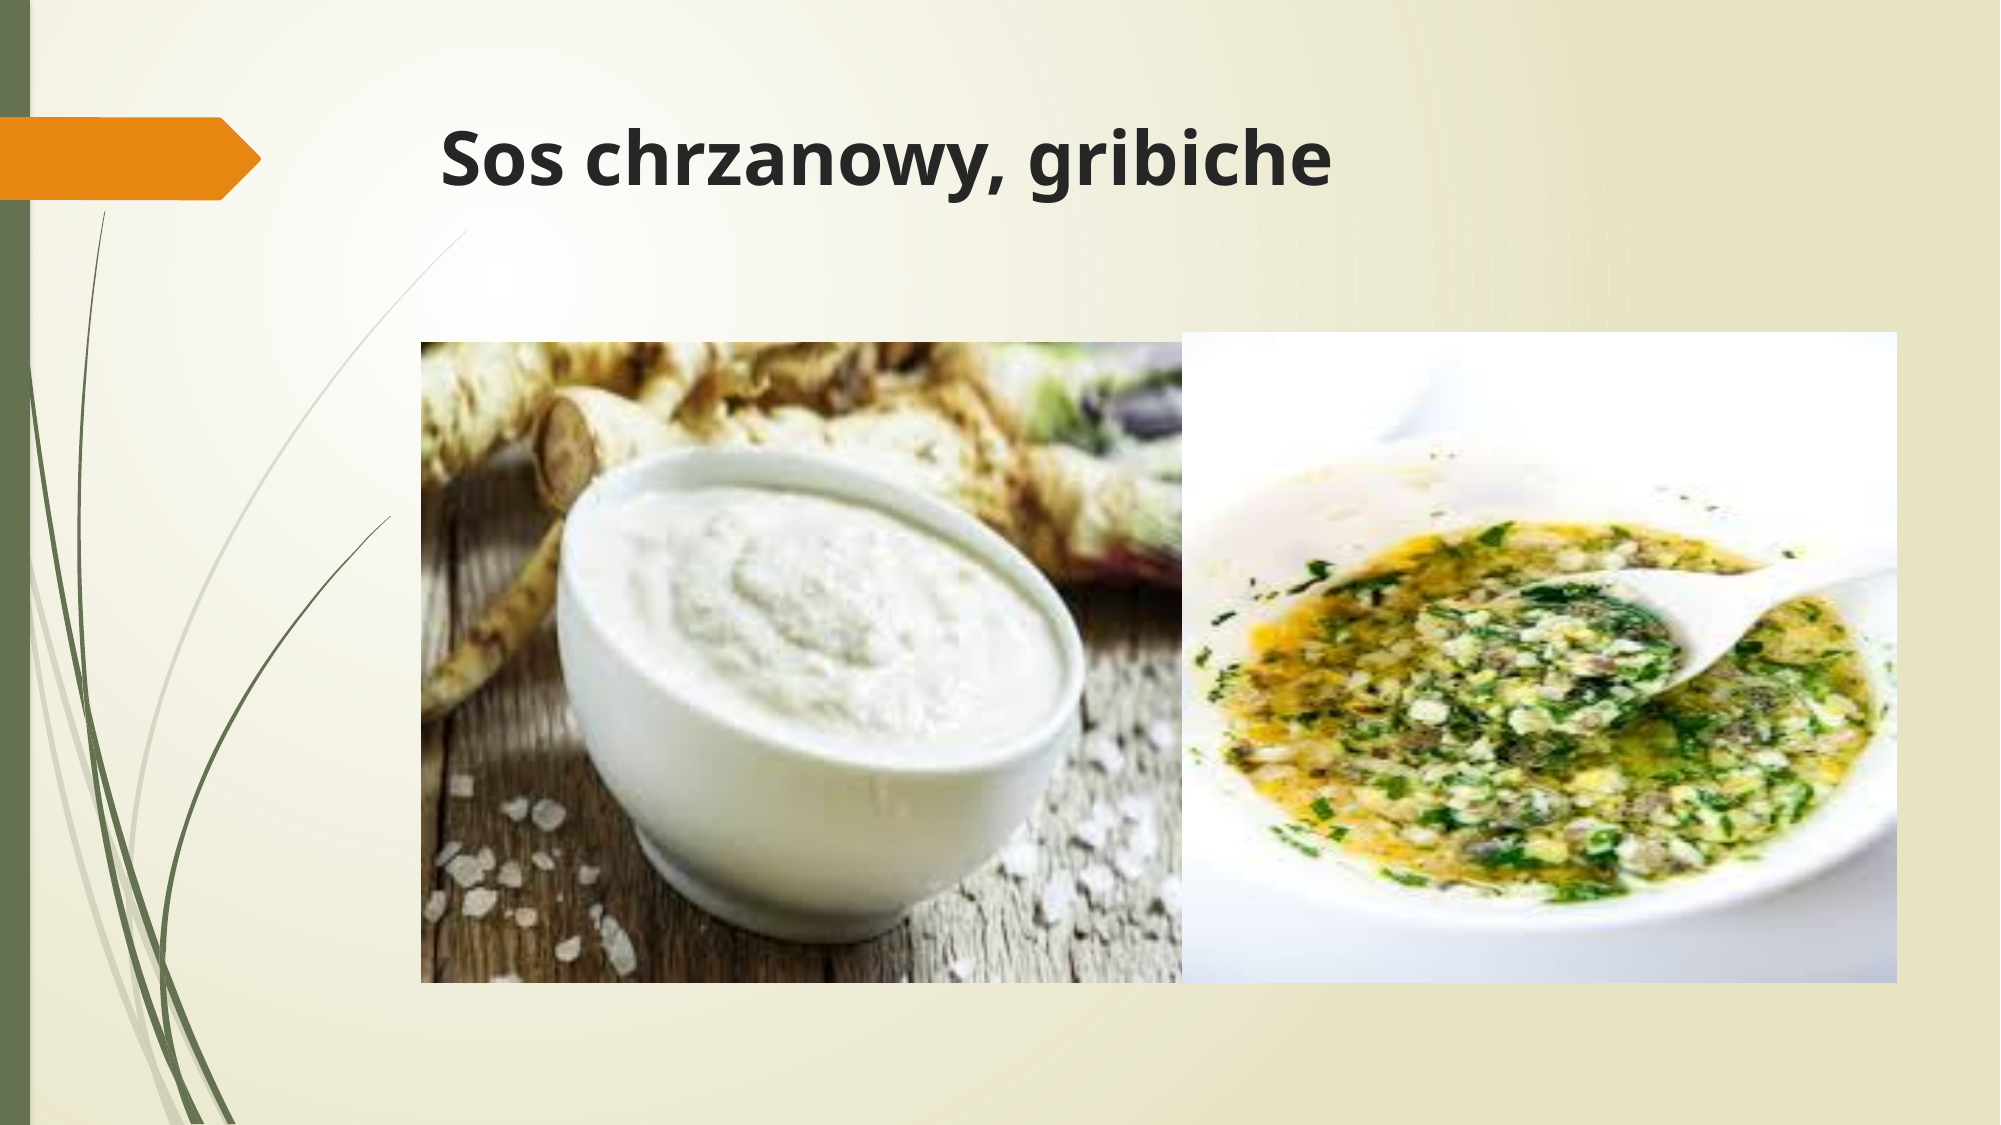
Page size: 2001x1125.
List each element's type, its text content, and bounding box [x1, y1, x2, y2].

title Sos chrzanowy, gribiche [425, 102, 1888, 313]
picture [421, 331, 1897, 983]
